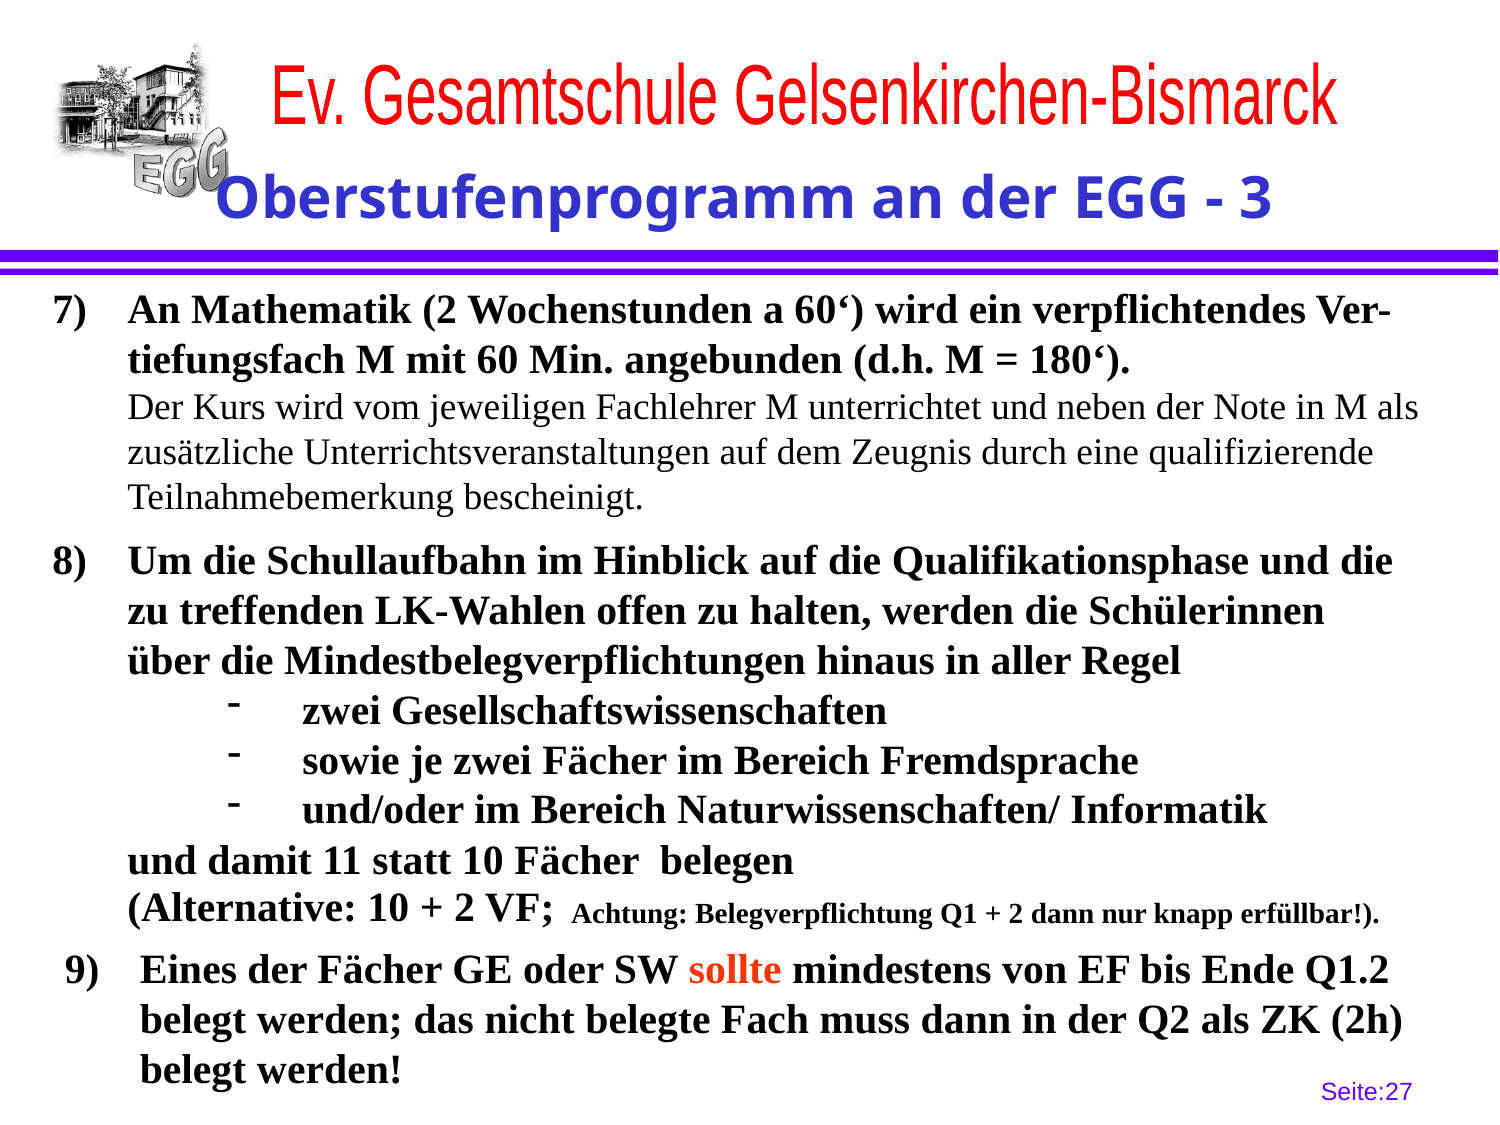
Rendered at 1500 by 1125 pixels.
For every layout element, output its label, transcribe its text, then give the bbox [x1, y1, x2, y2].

text_box An Mathematik (2 Wochenstunden a 60‘) wird ein verpflichtendes Ver-tiefungsfach M mit 60 Min. angebunden (d.h. M = 180‘). [37, 274, 1463, 390]
text_box zwei Gesellschaftswissenschaften [212, 675, 1038, 725]
text_box Achtung: Belegverpflichtung Q1 + 2 dann nur knapp erfüllbar!). [556, 887, 1475, 938]
text_box und/oder im Bereich Naturwissenschaften/ Informatik [212, 774, 1400, 840]
text_box Um die Schullaufbahn im Hinblick auf die Qualifikationsphase und die zu treffenden LK-Wahlen offen zu halten, werden die Schülerinnen über die Mindestbelegverpflichtungen hinaus in aller Regel [37, 525, 1425, 690]
text_box sowie je zwei Fächer im Bereich Fremdsprache [212, 725, 1363, 774]
text_box und damit 11 statt 10 Fächer belegen [112, 825, 863, 890]
title Oberstufenprogramm an der EGG - 3 [99, 149, 1388, 238]
picture [50, 37, 238, 205]
text_box Der Kurs wird vom jeweiligen Fachlehrer M unterrichtet und neben der Note in M als zusätzliche Unterrichtsveranstaltungen auf dem Zeugnis durch eine qualifizierende Teilnahmebemerkung bescheinigt. [112, 374, 1450, 525]
text_box Eines der Fächer GE oder SW sollte mindestens von EF bis Ende Q1.2 belegt werden; das nicht belegte Fach muss dann in der Q2 als ZK (2h) belegt werden! [50, 934, 1450, 1100]
text_box (Alternative: 10 + 2 VF; [112, 890, 556, 934]
